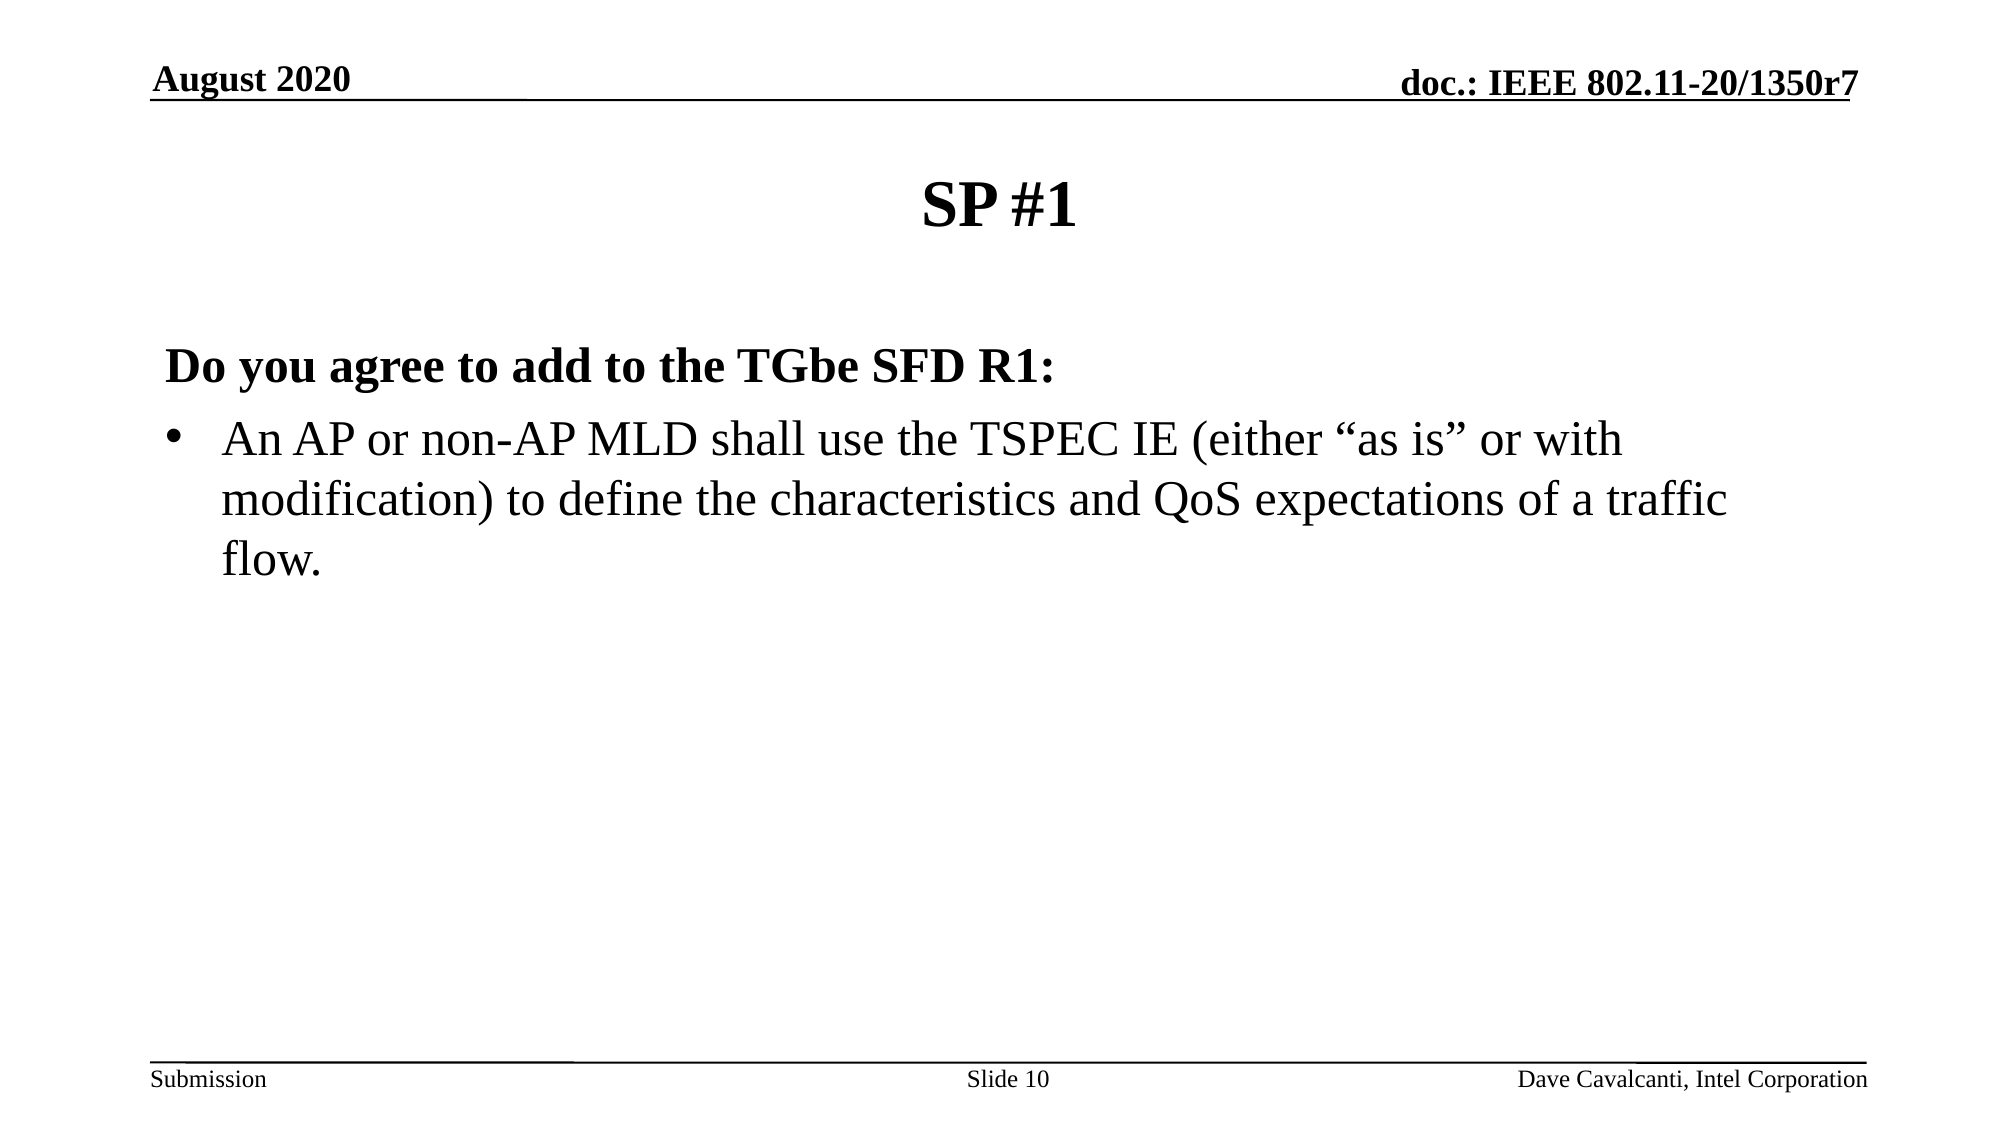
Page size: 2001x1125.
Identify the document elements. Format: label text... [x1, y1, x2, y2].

list Do you agree to add to the TGbe SFD R1: An AP or non-AP MLD shall use the TSPEC IE (either “as is” or with modification) to define the characteristics and QoS expectations of a traffic flow. [149, 324, 1850, 1000]
title SP #1 [149, 112, 1850, 288]
slide_number Slide 10 [950, 1061, 1067, 1123]
footer Dave Cavalcanti, Intel Corporation [1171, 1061, 1869, 1093]
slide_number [152, 54, 563, 100]
